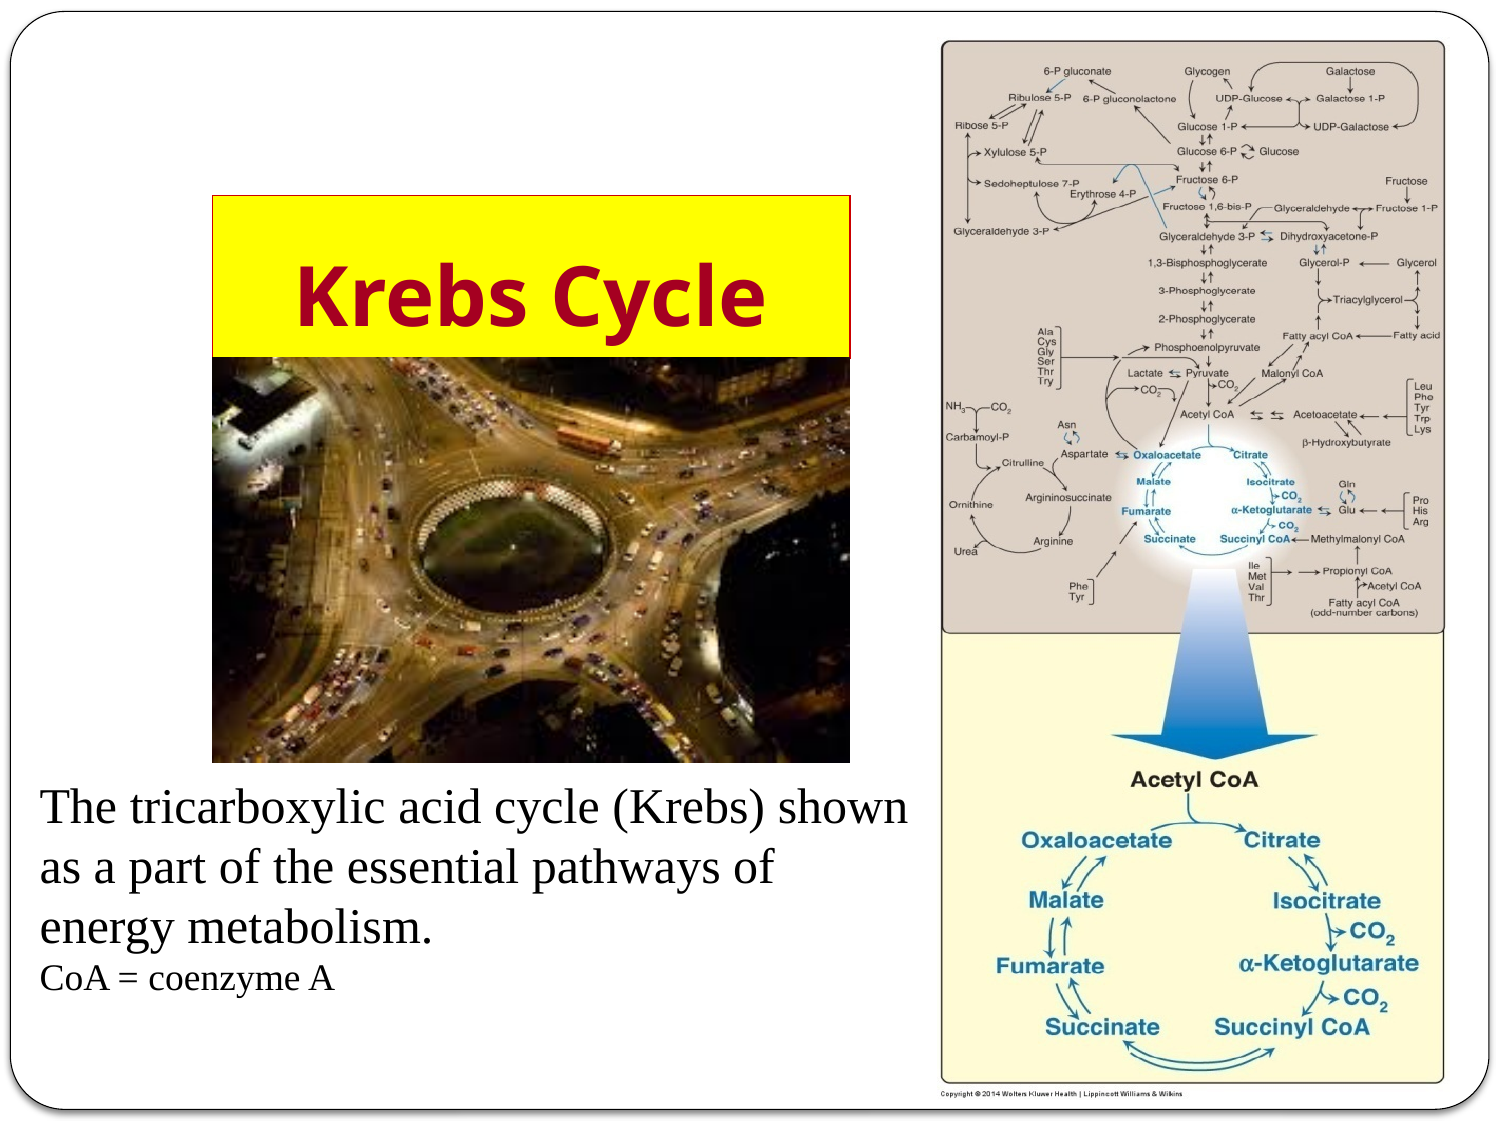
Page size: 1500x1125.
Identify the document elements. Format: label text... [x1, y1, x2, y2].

picture [937, 37, 1450, 1101]
picture [212, 357, 851, 763]
text_box The tricarboxylic acid cycle (Krebs) shown as a part of the essential pathways of energy metabolism. CoA = coenzyme A [24, 765, 931, 1006]
title Krebs Cycle [212, 195, 851, 356]
